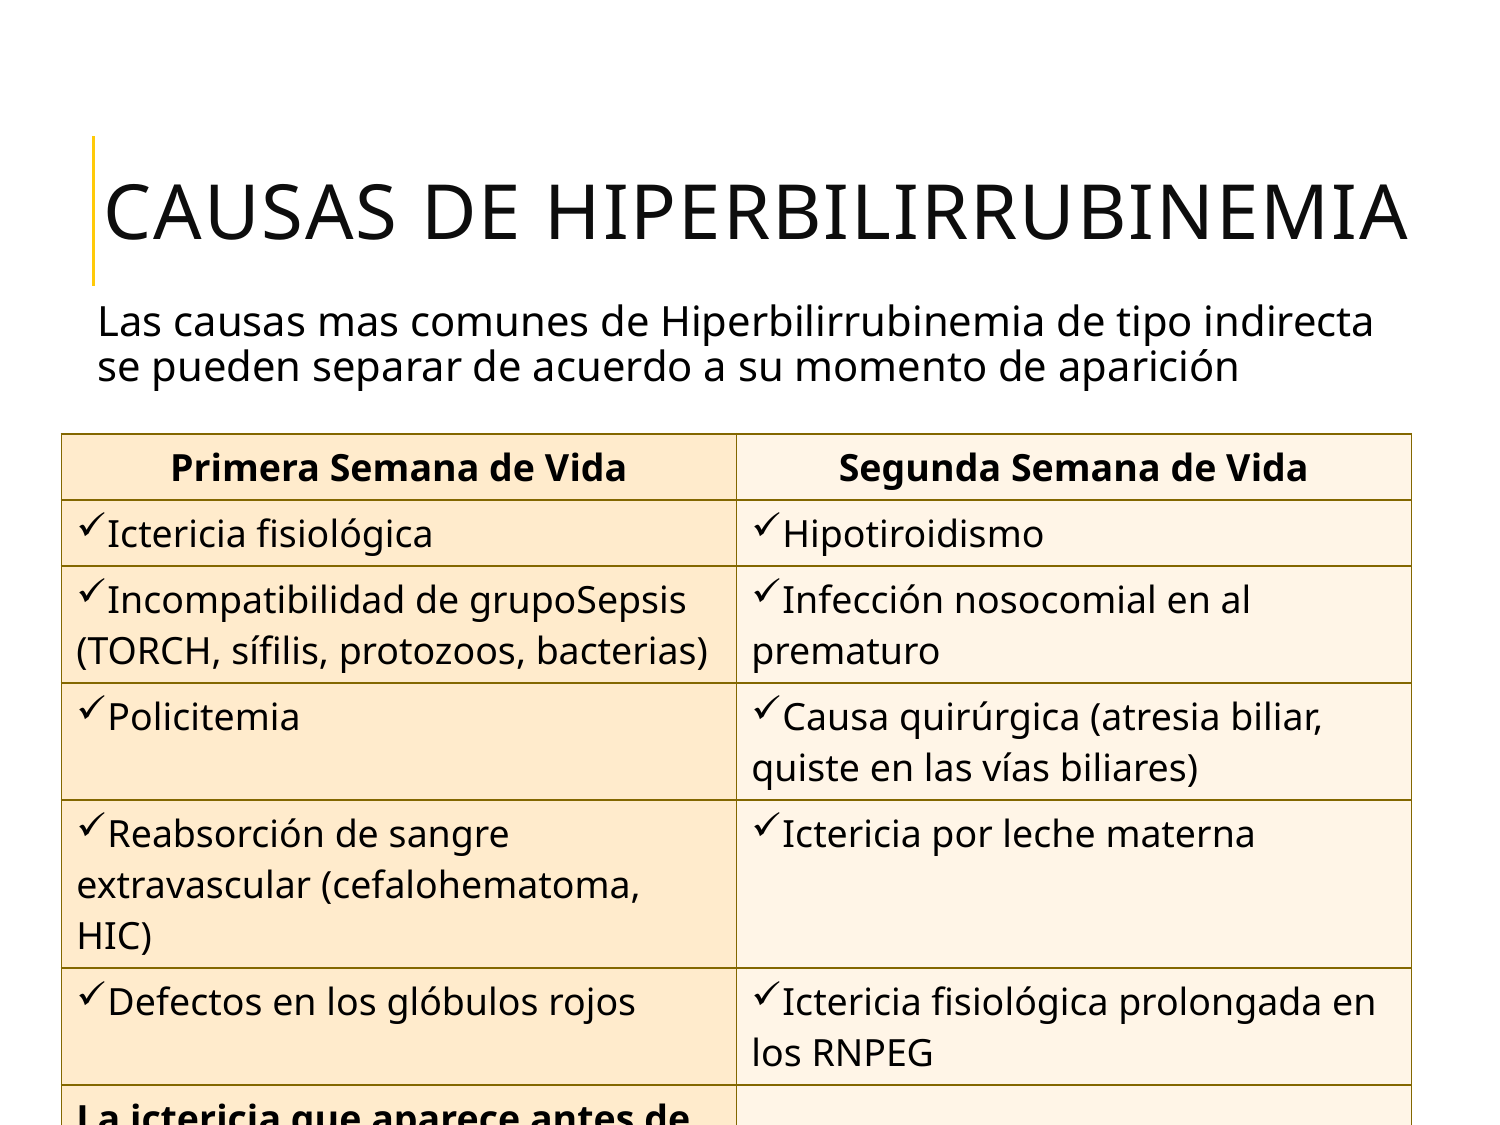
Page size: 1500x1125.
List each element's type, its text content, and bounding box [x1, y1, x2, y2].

table_cell Infección nosocomial en al prematuro [737, 567, 1411, 682]
table_cell Ictericia fisiológica [62, 501, 736, 565]
table_header Segunda Semana de Vida [737, 435, 1411, 499]
table_cell Causa quirúrgica (atresia biliar, quiste en las vías biliares) [737, 684, 1411, 799]
table_cell Reabsorción de sangre extravascular (cefalohematoma, HIC) [62, 801, 736, 967]
table_header Primera Semana de Vida [62, 435, 736, 499]
table_cell Policitemia [62, 684, 736, 799]
table_cell Incompatibilidad de grupoSepsis (TORCH, sífilis, protozoos, bacterias) [62, 567, 736, 682]
table_cell Ictericia fisiológica prolongada en los RNPEG [737, 969, 1411, 1084]
table_cell Ictericia por leche materna [737, 801, 1411, 967]
list Las causas mas comunes de Hiperbilirrubinemia de tipo indirecta se pueden separar de acuerdo a su momento de aparición [75, 292, 1425, 1005]
table_cell Hipotiroidismo [737, 501, 1411, 565]
table_cell [737, 1086, 1411, 1125]
title Causas de Hiperbilirrubinemia [88, 164, 1439, 272]
table_cell La ictericia que aparece antes de 24 horas siempre es patológica [62, 1086, 736, 1125]
table_cell Defectos en los glóbulos rojos [62, 969, 736, 1084]
